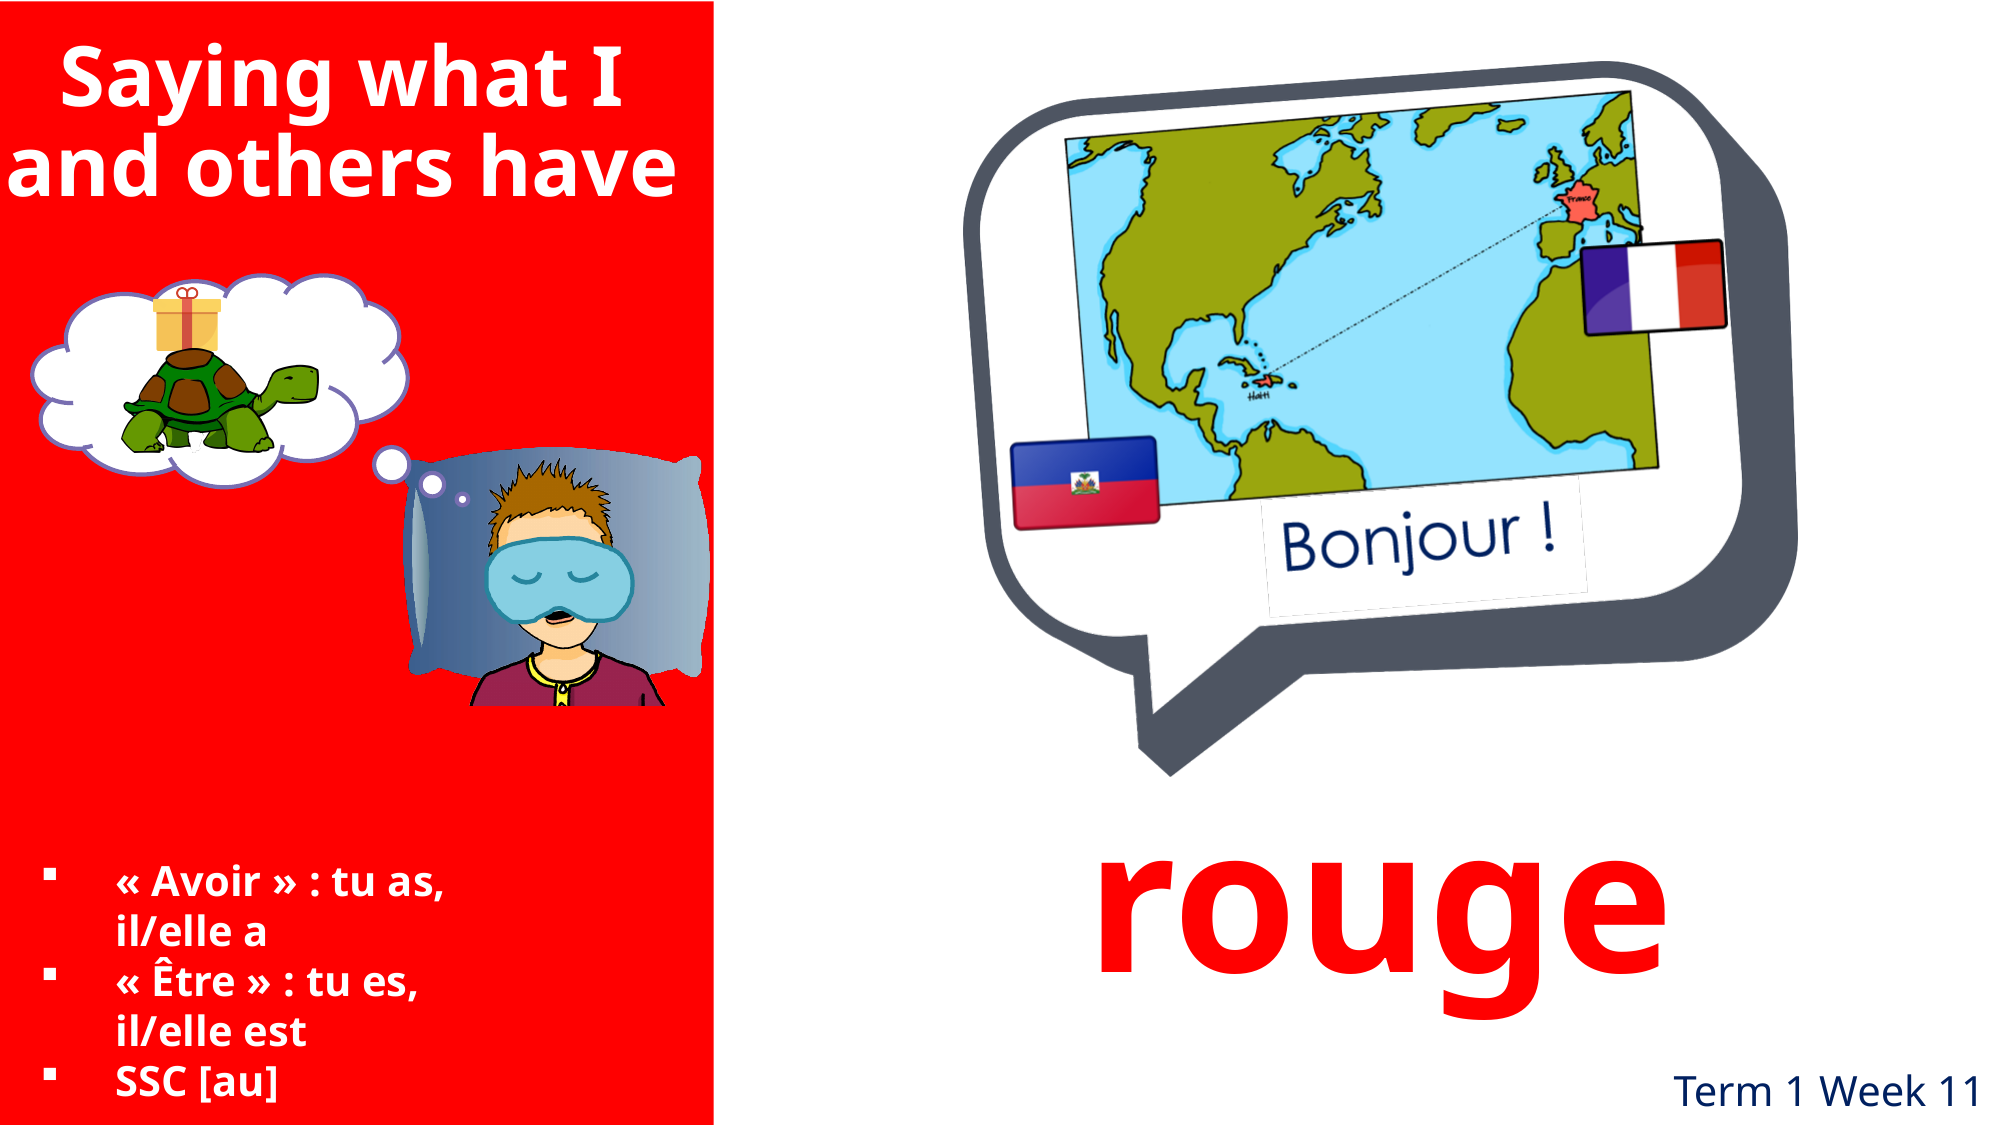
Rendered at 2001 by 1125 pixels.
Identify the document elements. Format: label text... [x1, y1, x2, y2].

text_box [171, 275, 408, 461]
text_box rouge [917, 765, 1844, 1021]
picture [121, 287, 319, 454]
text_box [486, 537, 633, 623]
text_box [32, 293, 278, 488]
picture [962, 61, 1798, 777]
title Saying what I and others have [0, 30, 700, 219]
text_box « Avoir » : tu as, il/elle a « Être » : tu es, il/elle est SSC [au] [25, 797, 776, 1125]
text_box [0, 1, 714, 1125]
text_box [374, 447, 398, 483]
picture [400, 447, 725, 706]
text_box Term 1 Week 11 [1497, 1057, 2000, 1123]
